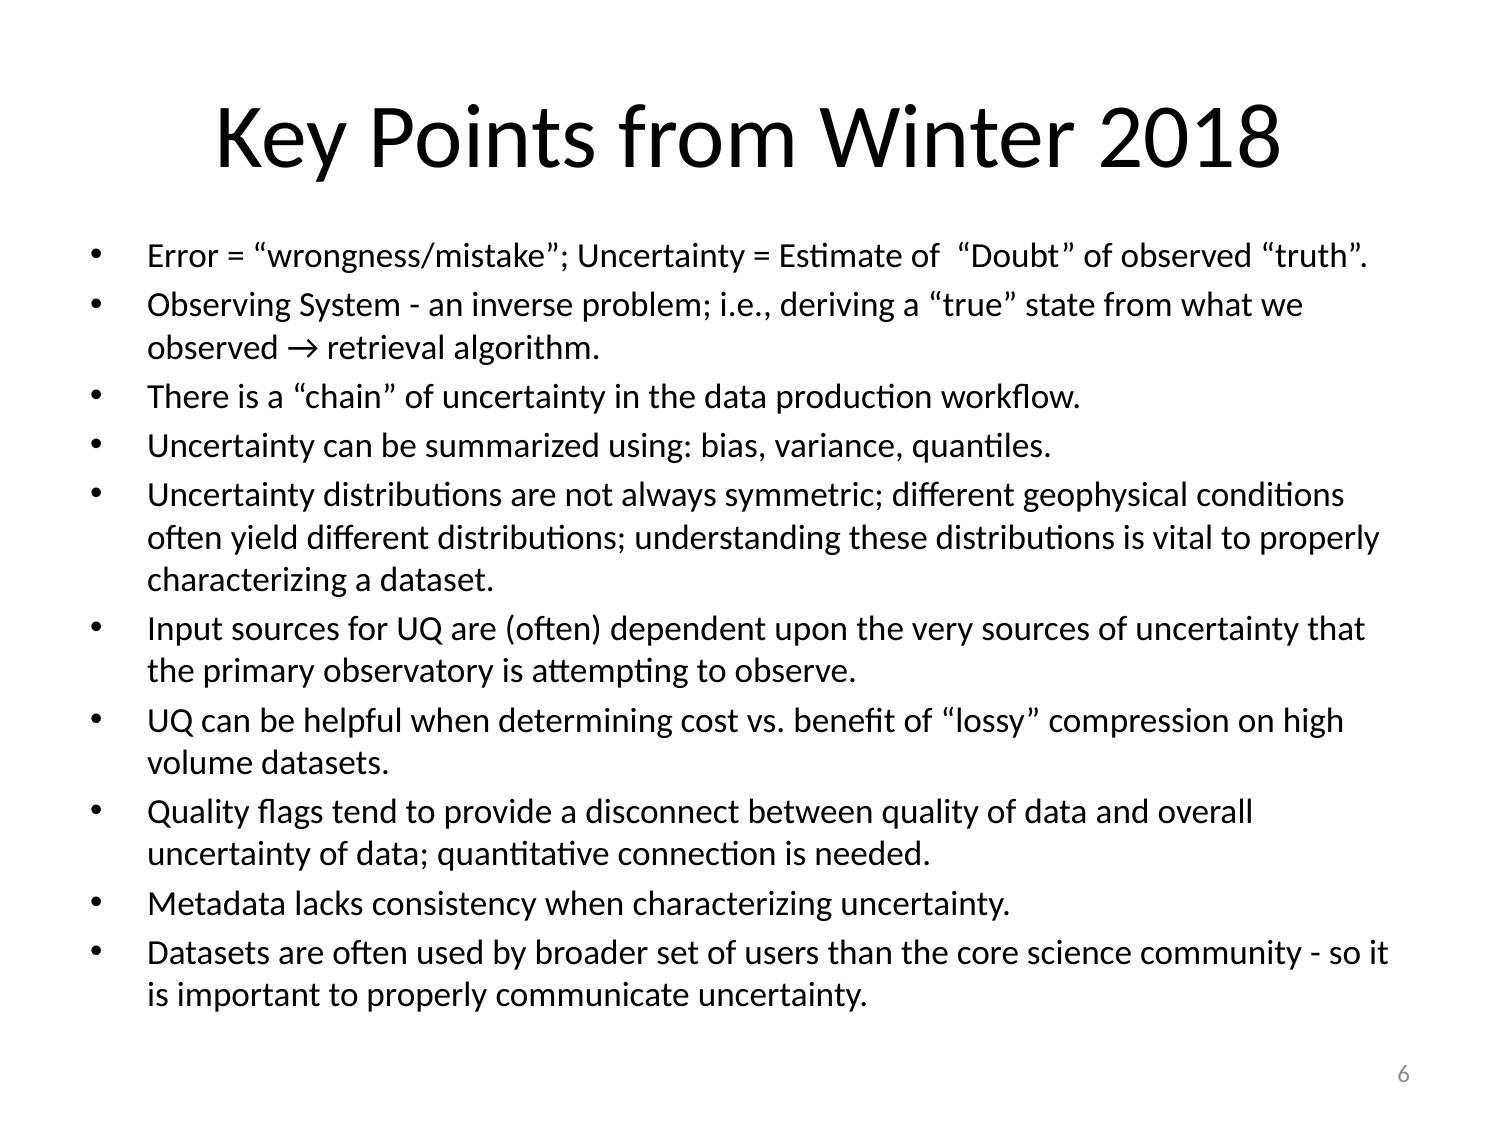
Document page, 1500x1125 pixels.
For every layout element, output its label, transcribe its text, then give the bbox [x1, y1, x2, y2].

list Error = “wrongness/mistake”; Uncertainty = Estimate of “Doubt” of observed “truth”. Observing System - an inverse problem; i.e., deriving a “true” state from what we observed → retrieval algorithm. There is a “chain” of uncertainty in the data production workflow. Uncertainty can be summarized using: bias, variance, quantiles. Uncertainty distributions are not always symmetric; different geophysical conditions often yield different distributions; understanding these distributions is vital to properly characterizing a dataset. Input sources for UQ are (often) dependent upon the very sources of uncertainty that the primary observatory is attempting to observe. UQ can be helpful when determining cost vs. benefit of “lossy” compression on high volume datasets. Quality flags tend to provide a disconnect between quality of data and overall uncertainty of data; quantitative connection is needed. Metadata lacks consistency when characterizing uncertainty. Datasets are often used by broader set of users than the core science community - so it is important to properly communicate uncertainty. [75, 224, 1425, 1025]
slide_number 6 [1074, 1042, 1425, 1103]
title Key Points from Winter 2018 [75, 37, 1425, 224]
